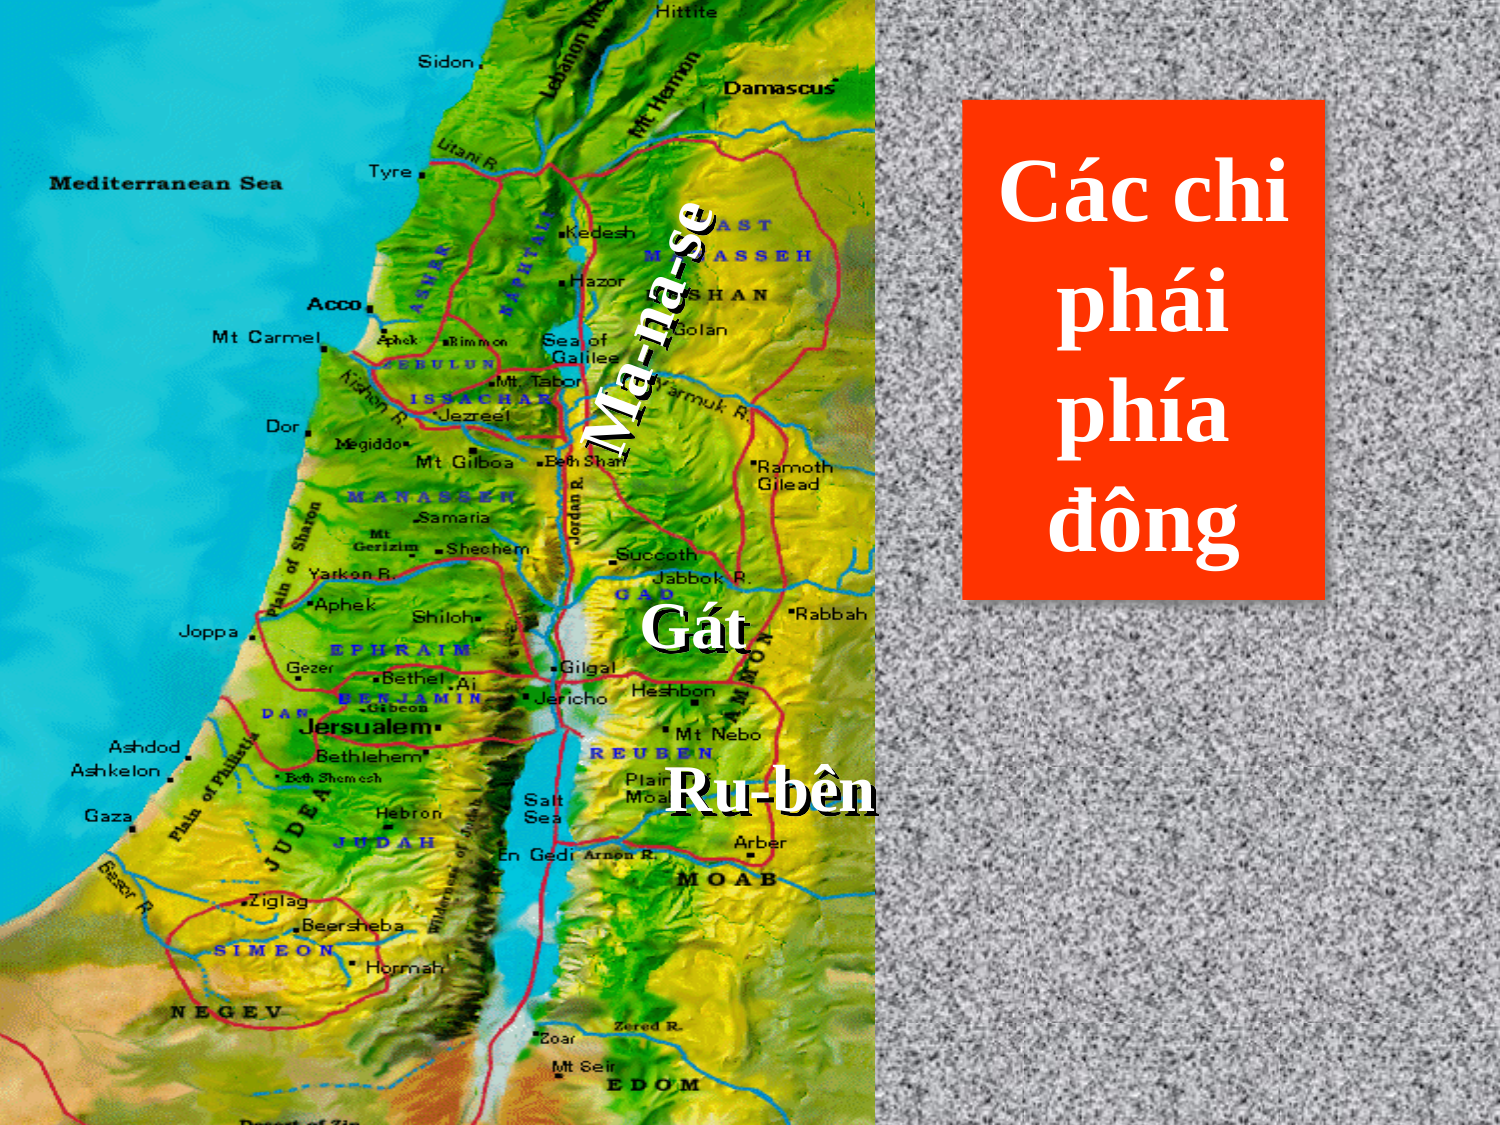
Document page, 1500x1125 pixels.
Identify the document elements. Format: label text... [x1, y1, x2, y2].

text_box Gát [879, 574, 1063, 670]
title Các chi phái phía đông [962, 99, 1325, 600]
text_box Ru-bên [879, 737, 1088, 833]
picture [0, 0, 1500, 1125]
